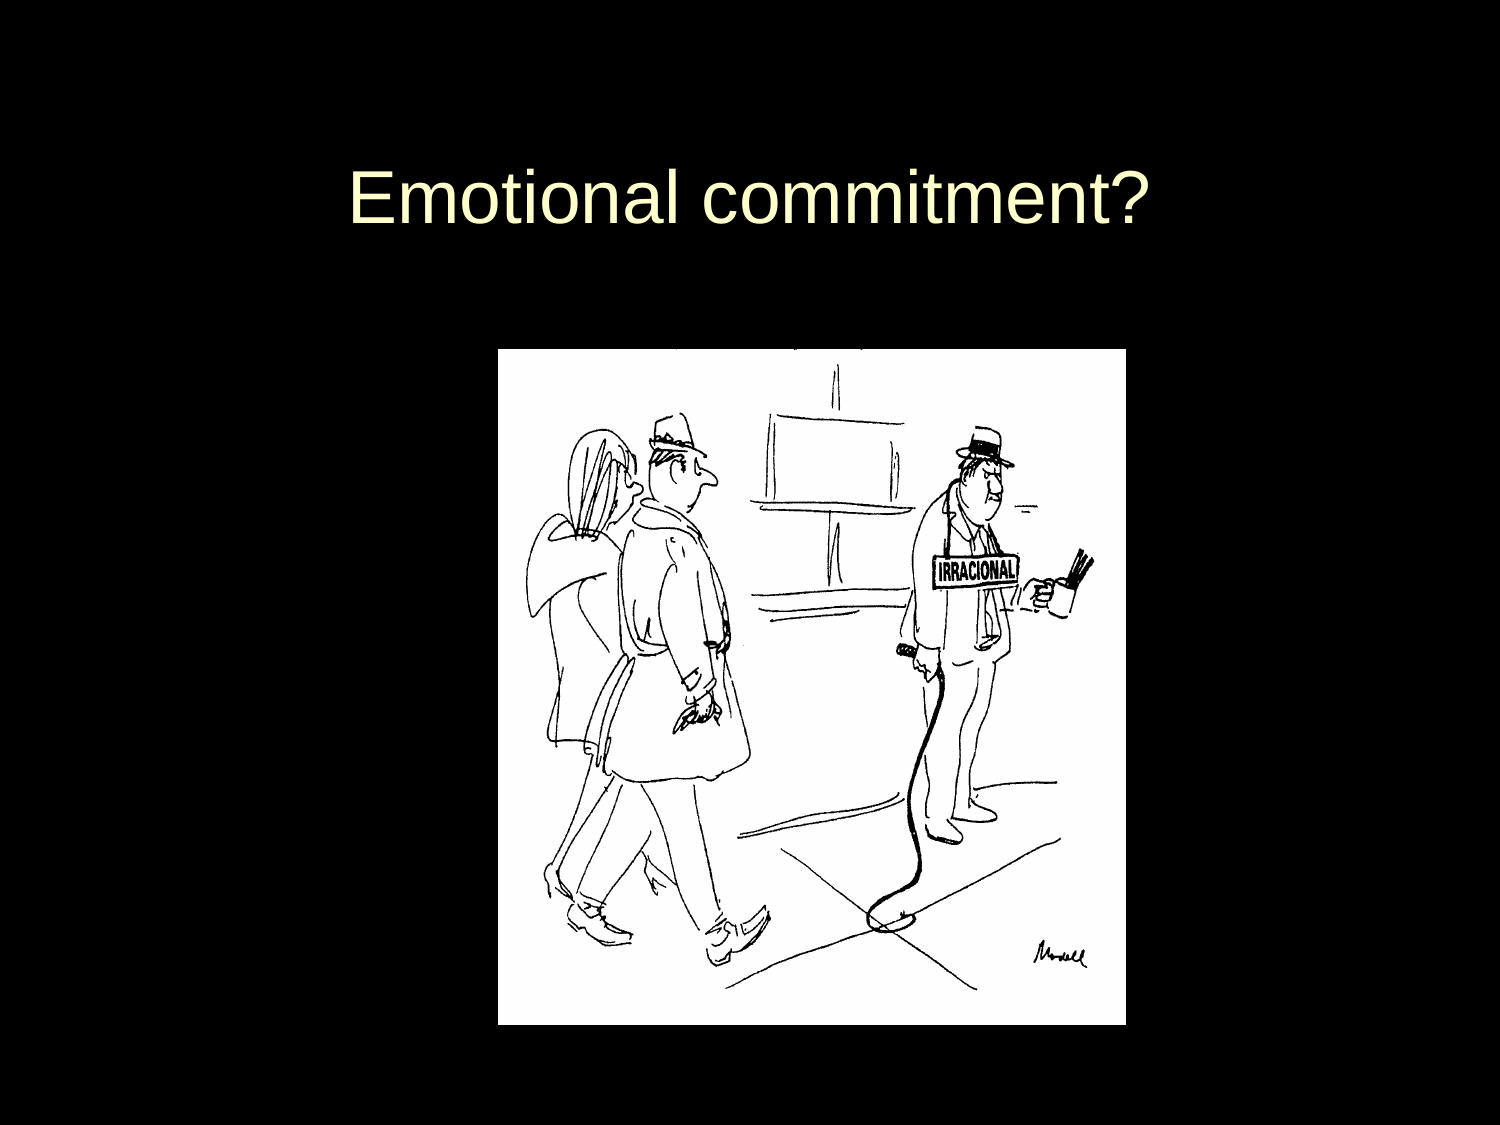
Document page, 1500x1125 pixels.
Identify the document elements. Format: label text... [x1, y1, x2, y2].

picture [498, 349, 1127, 1026]
title Emotional commitment? [112, 99, 1388, 288]
